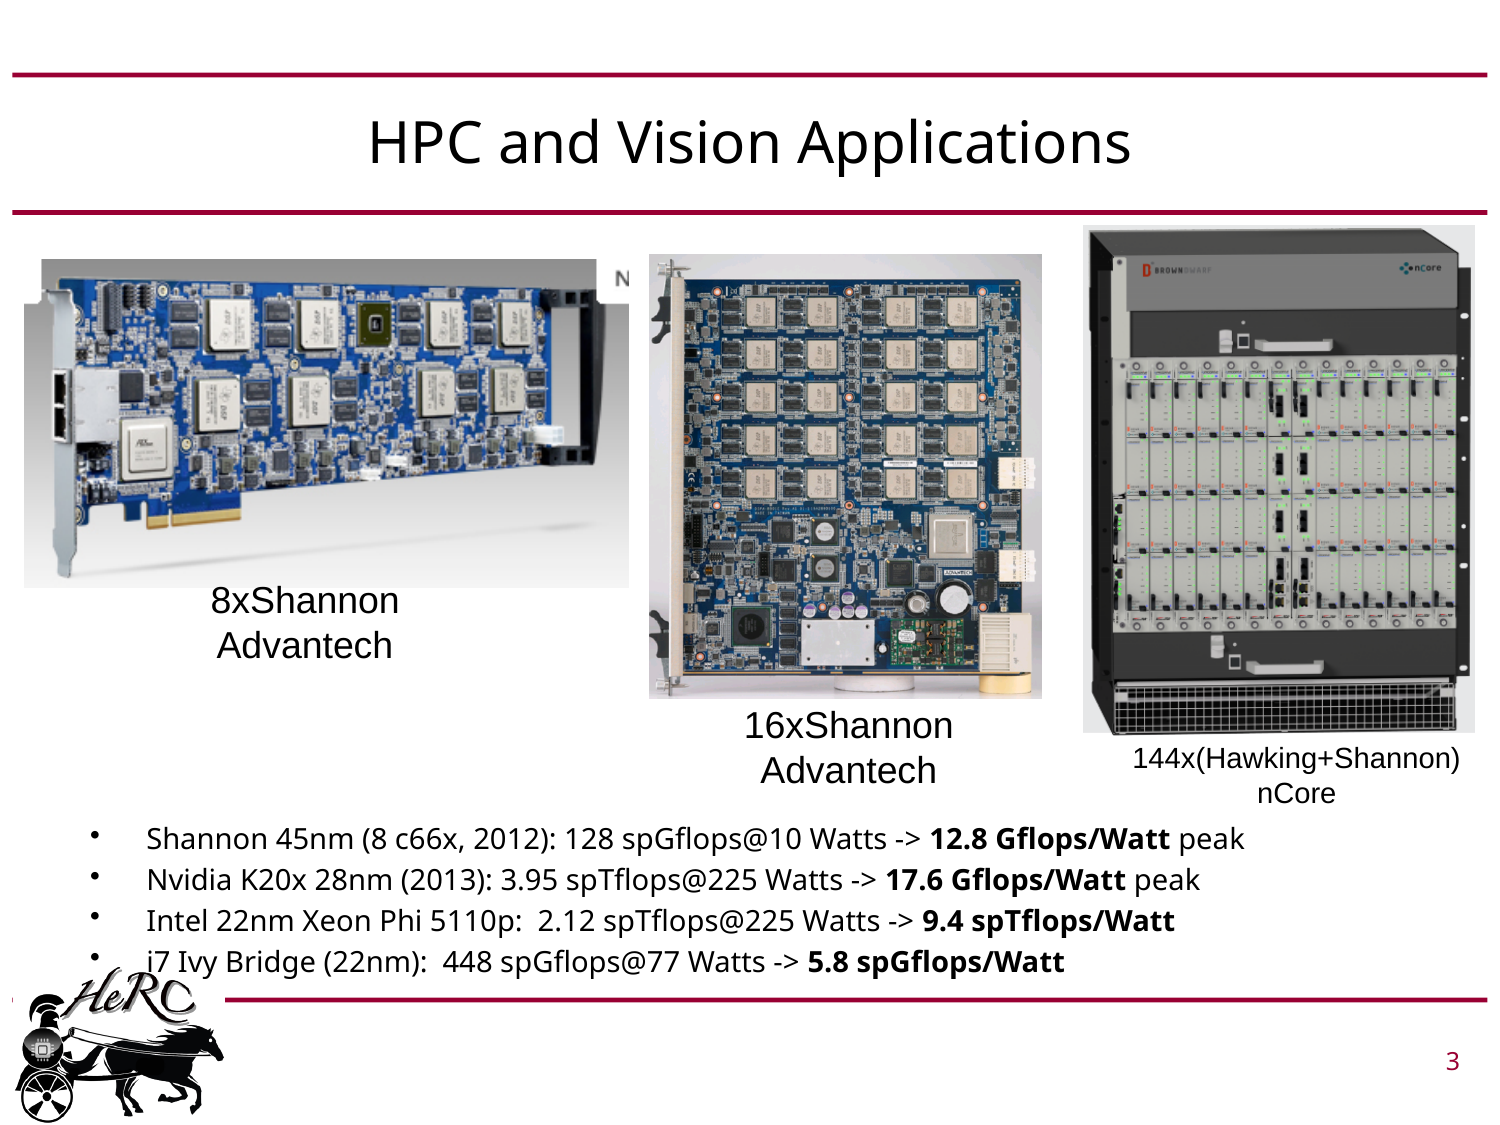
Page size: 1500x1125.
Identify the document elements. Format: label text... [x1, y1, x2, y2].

text_box 16xShannon Advantech [673, 709, 1024, 799]
picture [649, 254, 1042, 700]
picture [24, 258, 629, 588]
text_box 144x(Hawking+Shannon) nCore [1109, 731, 1485, 817]
list Shannon 45nm (8 c66x, 2012): 128 spGflops@10 Watts -> 12.8 Gflops/Watt peak Nvidia K20x 28nm (2013): 3.95 spTflops@225 Watts -> 17.6 Gflops/Watt peak Intel 22nm Xeon Phi 5110p: 2.12 spTflops@225 Watts -> 9.4 spTflops/Watt i7 Ivy Bridge (22nm): 448 spGflops@77 Watts -> 5.8 spGflops/Watt [75, 813, 1425, 986]
title HPC and Vision Applications [75, 75, 1425, 205]
slide_number 3 [862, 1037, 1476, 1088]
picture [1082, 224, 1476, 738]
text_box 8xShannon Advantech [130, 597, 481, 674]
picture [12, 955, 225, 1125]
